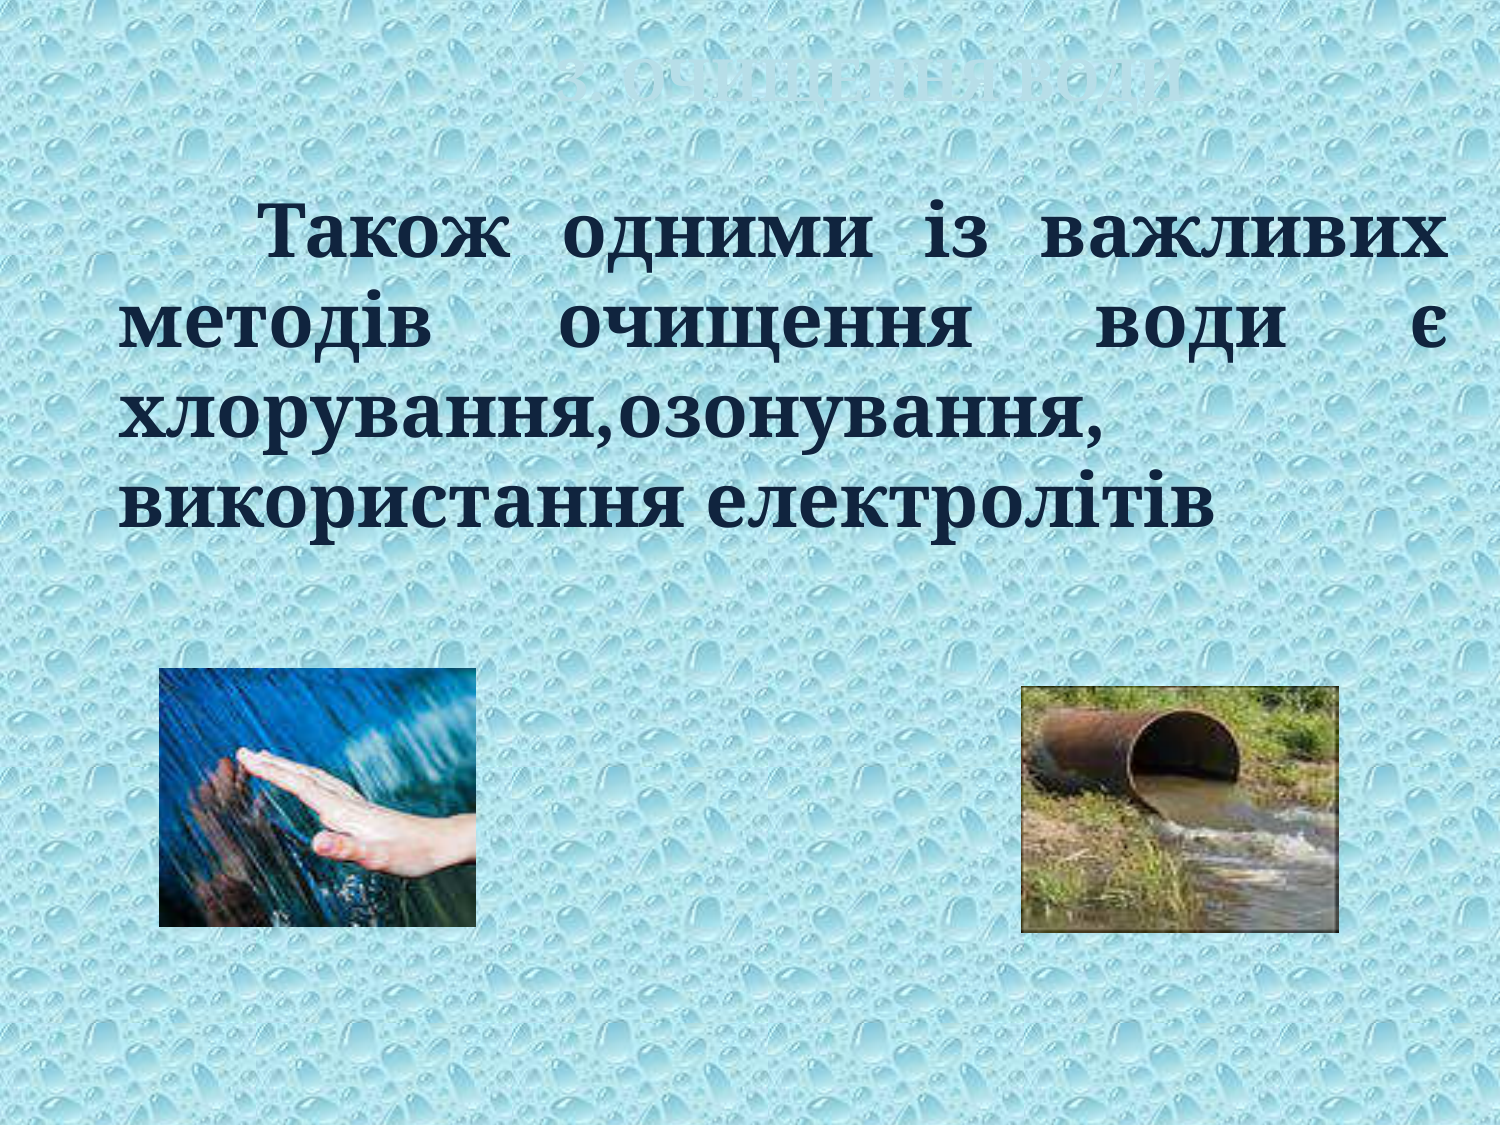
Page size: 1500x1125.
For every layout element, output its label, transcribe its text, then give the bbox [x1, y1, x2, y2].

text_box 3. ОЧИЩЕННЯ ВОДИ [541, 35, 1202, 121]
picture [0, 0, 1500, 1125]
text_box Також одними із важливих методів очищення води є хлорування,озонування, використання електролітів [0, 174, 1465, 550]
